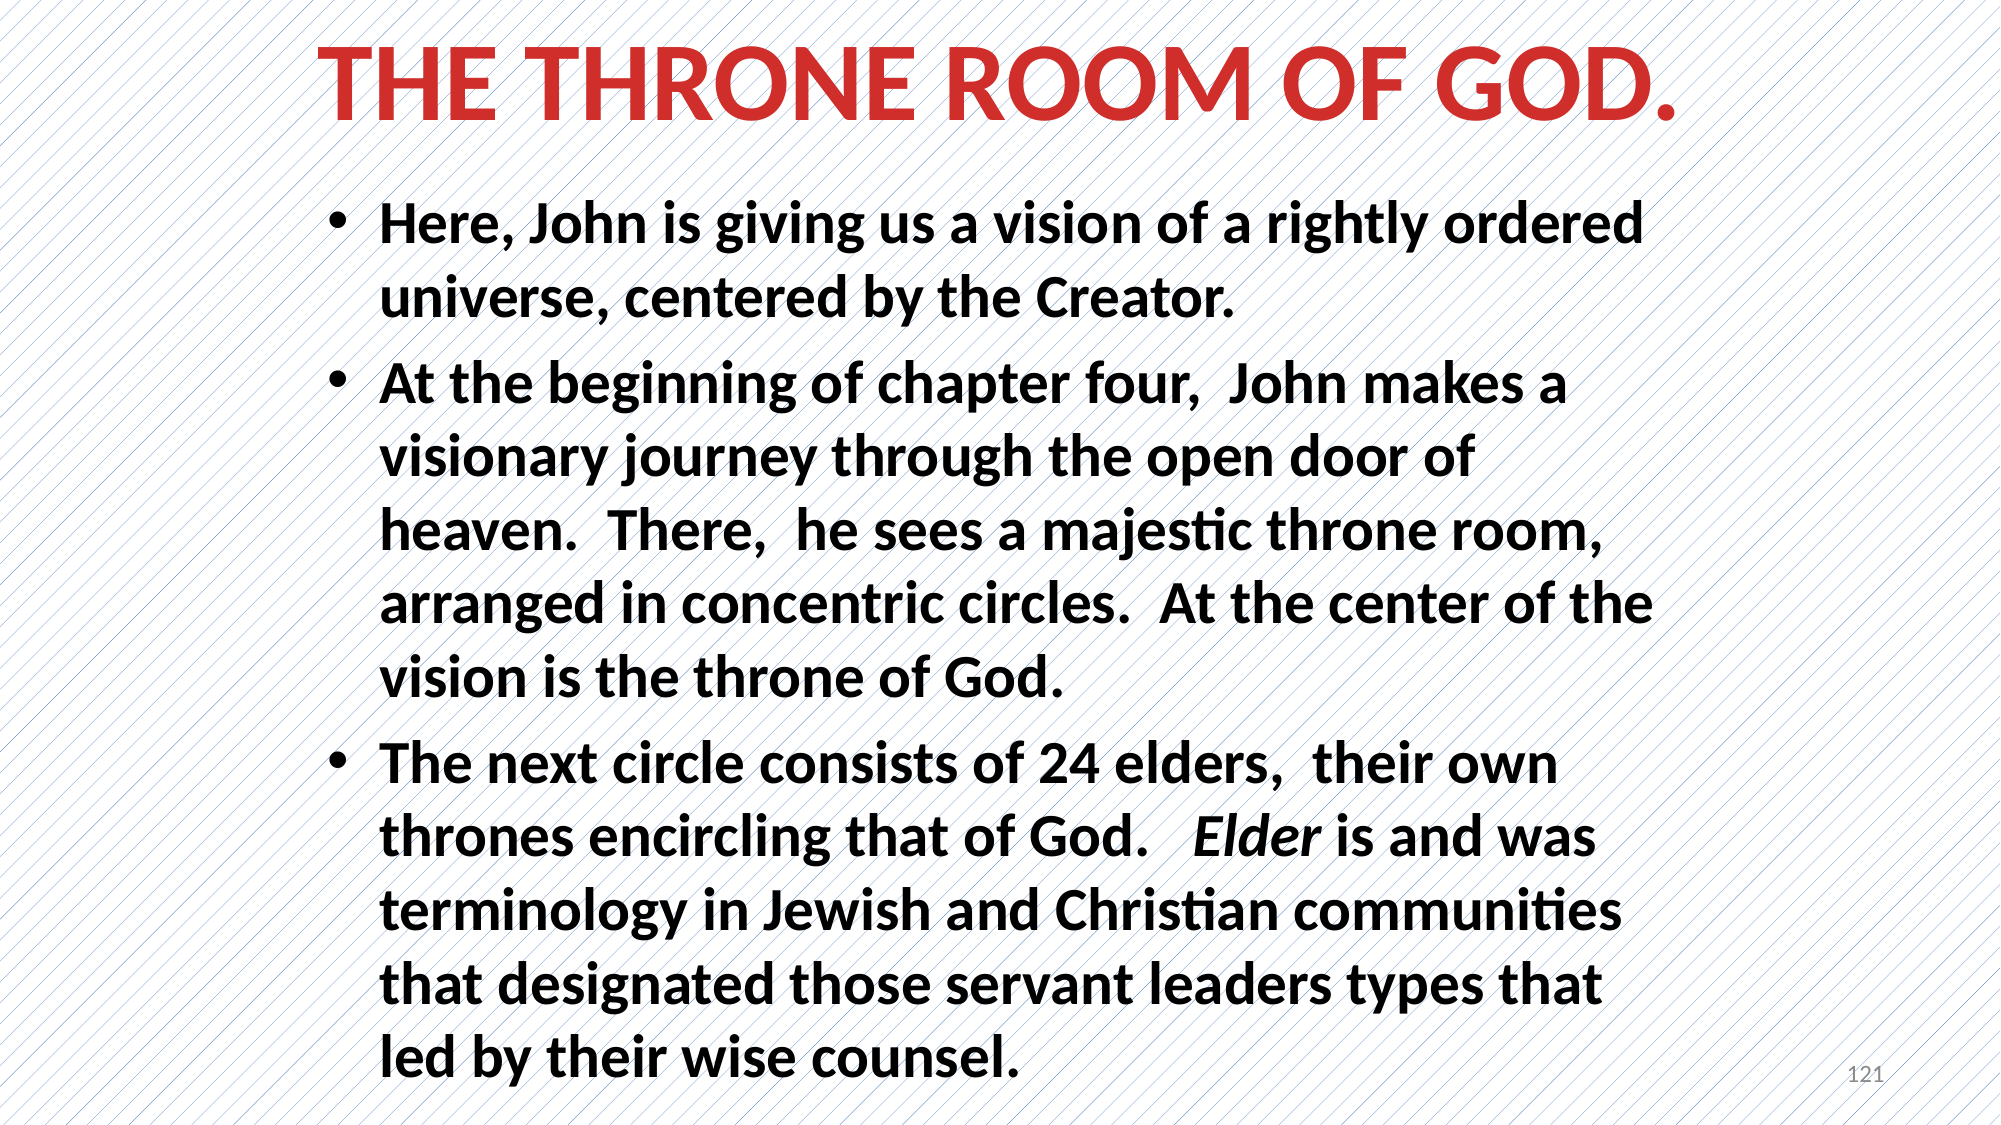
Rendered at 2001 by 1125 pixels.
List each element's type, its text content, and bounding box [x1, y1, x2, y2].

list Here, John is giving us a vision of a rightly ordered universe, centered by the Creator. At the beginning of chapter four, John makes a visionary journey through the open door of heaven. There, he sees a majestic throne room, arranged in concentric circles. At the center of the vision is the throne of God. The next circle consists of 24 elders, their own thrones encircling that of God. Elder is and was terminology in Jewish and Christian communities that designated those servant leaders types that led by their wise counsel. [312, 174, 1675, 1100]
slide_number 121 [1433, 1042, 1900, 1103]
text_box THE THRONE ROOM OF GOD. [249, 0, 1750, 150]
